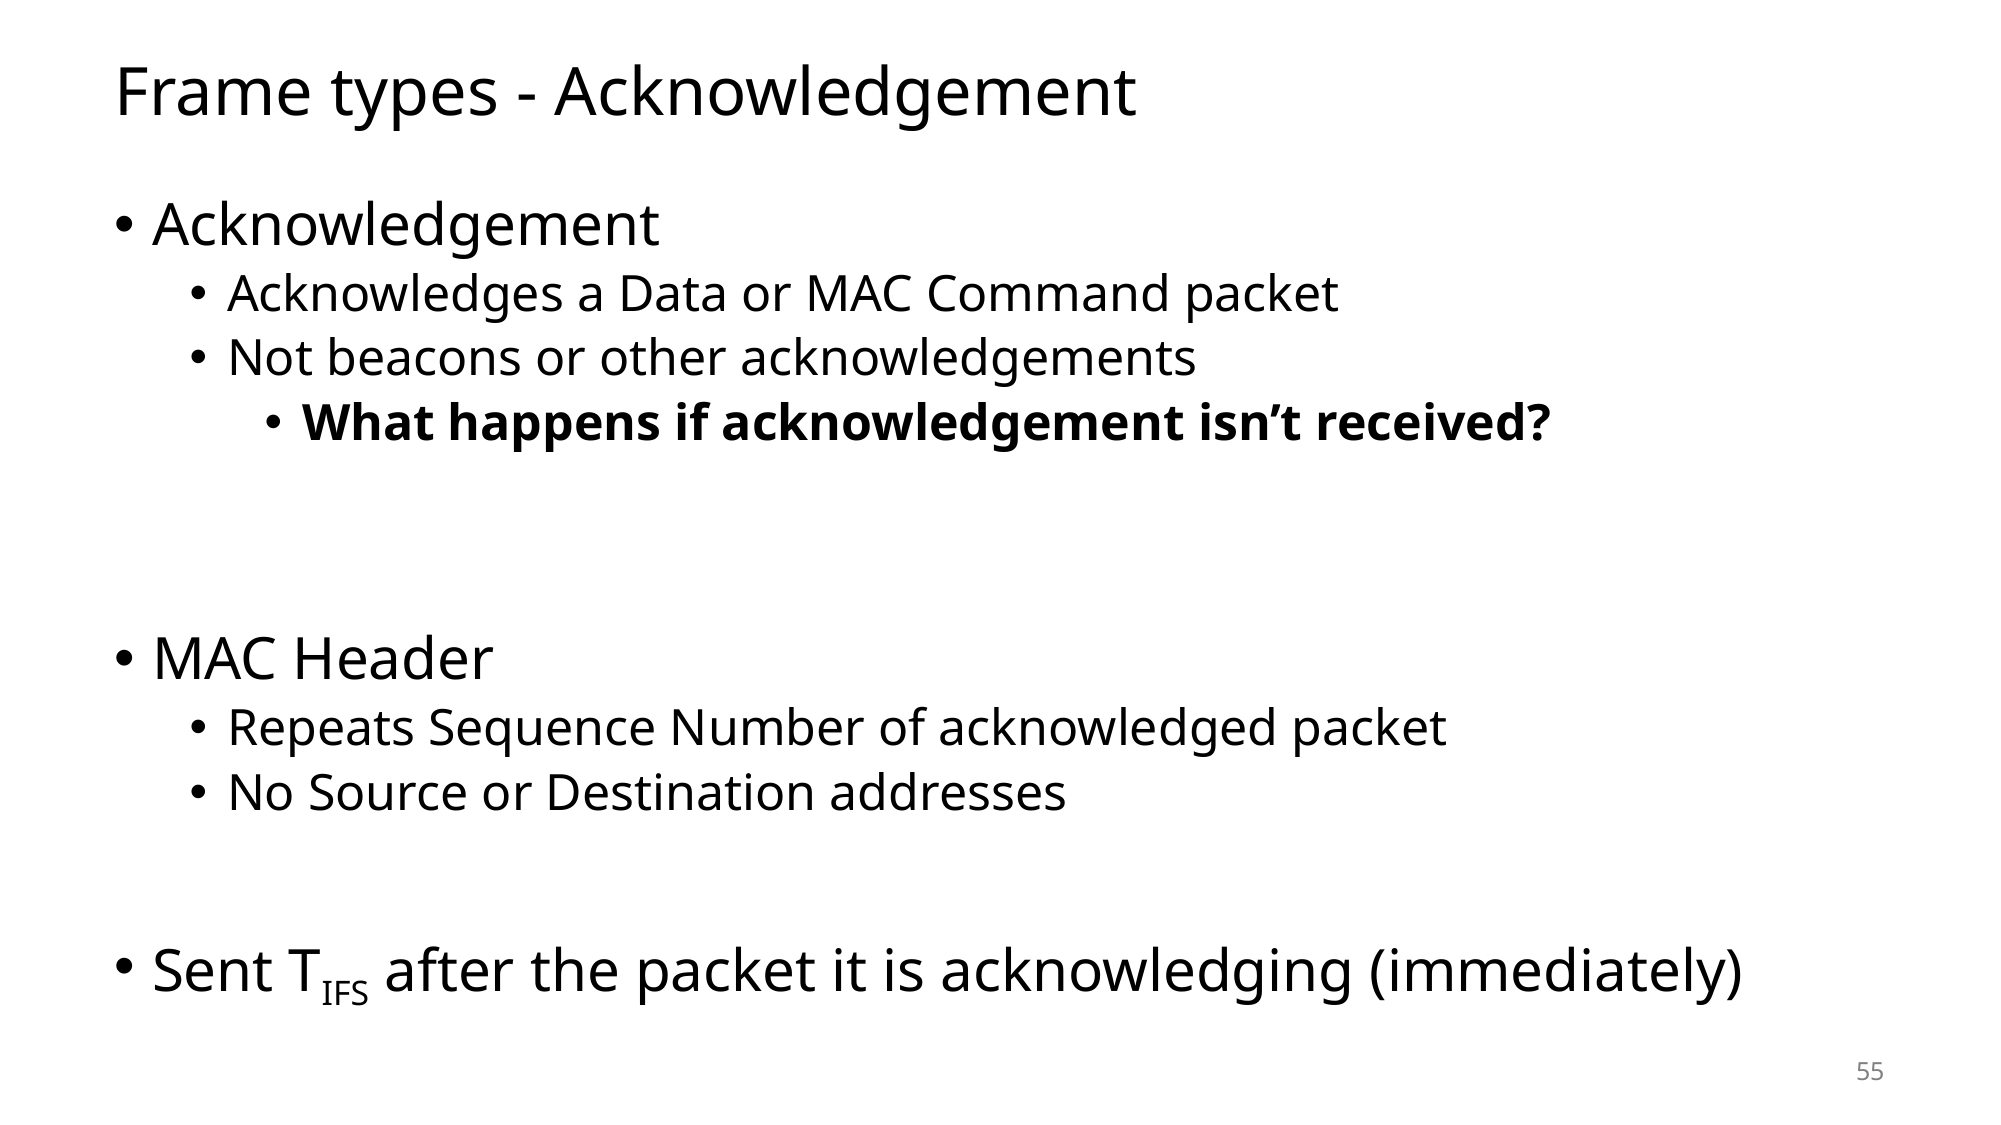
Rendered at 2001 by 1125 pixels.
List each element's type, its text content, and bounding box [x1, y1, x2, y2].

list Acknowledgement Acknowledges a Data or MAC Command packet Not beacons or other acknowledgements What happens if acknowledgement isn’t received? MAC Header Repeats Sequence Number of acknowledged packet No Source or Destination addresses Sent TIFS after the packet it is acknowledging (immediately) [99, 187, 1900, 1013]
slide_number 55 [1749, 1042, 1900, 1103]
title Frame types - Acknowledgement [99, 37, 1900, 150]
